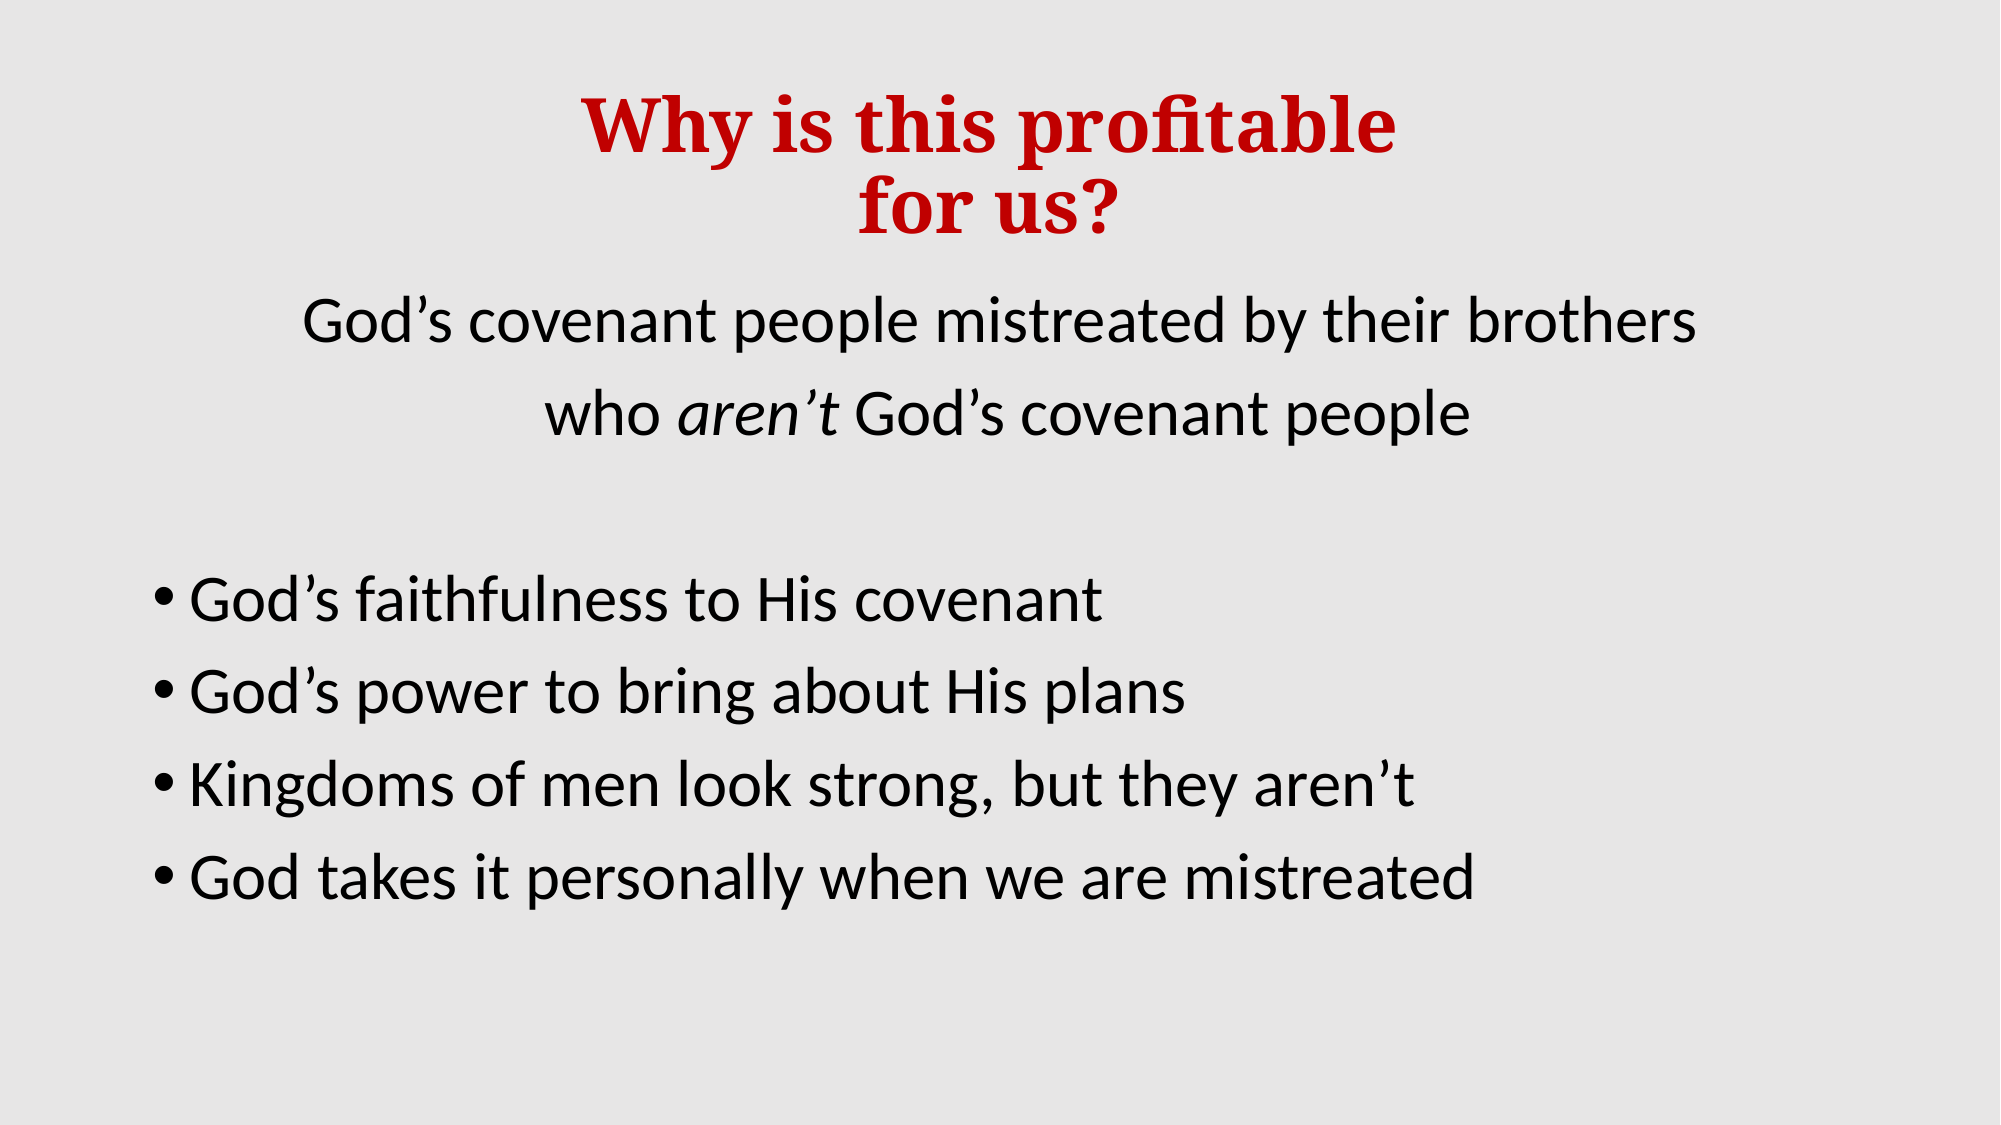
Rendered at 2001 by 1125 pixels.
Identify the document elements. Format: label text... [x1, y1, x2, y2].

title Why is this profitable for us? [137, 59, 1863, 277]
list God’s covenant people mistreated by their brothers who aren’t God’s covenant people God’s faithfulness to His covenant God’s power to bring about His plans Kingdoms of men look strong, but they aren’t God takes it personally when we are mistreated [137, 277, 1879, 1095]
